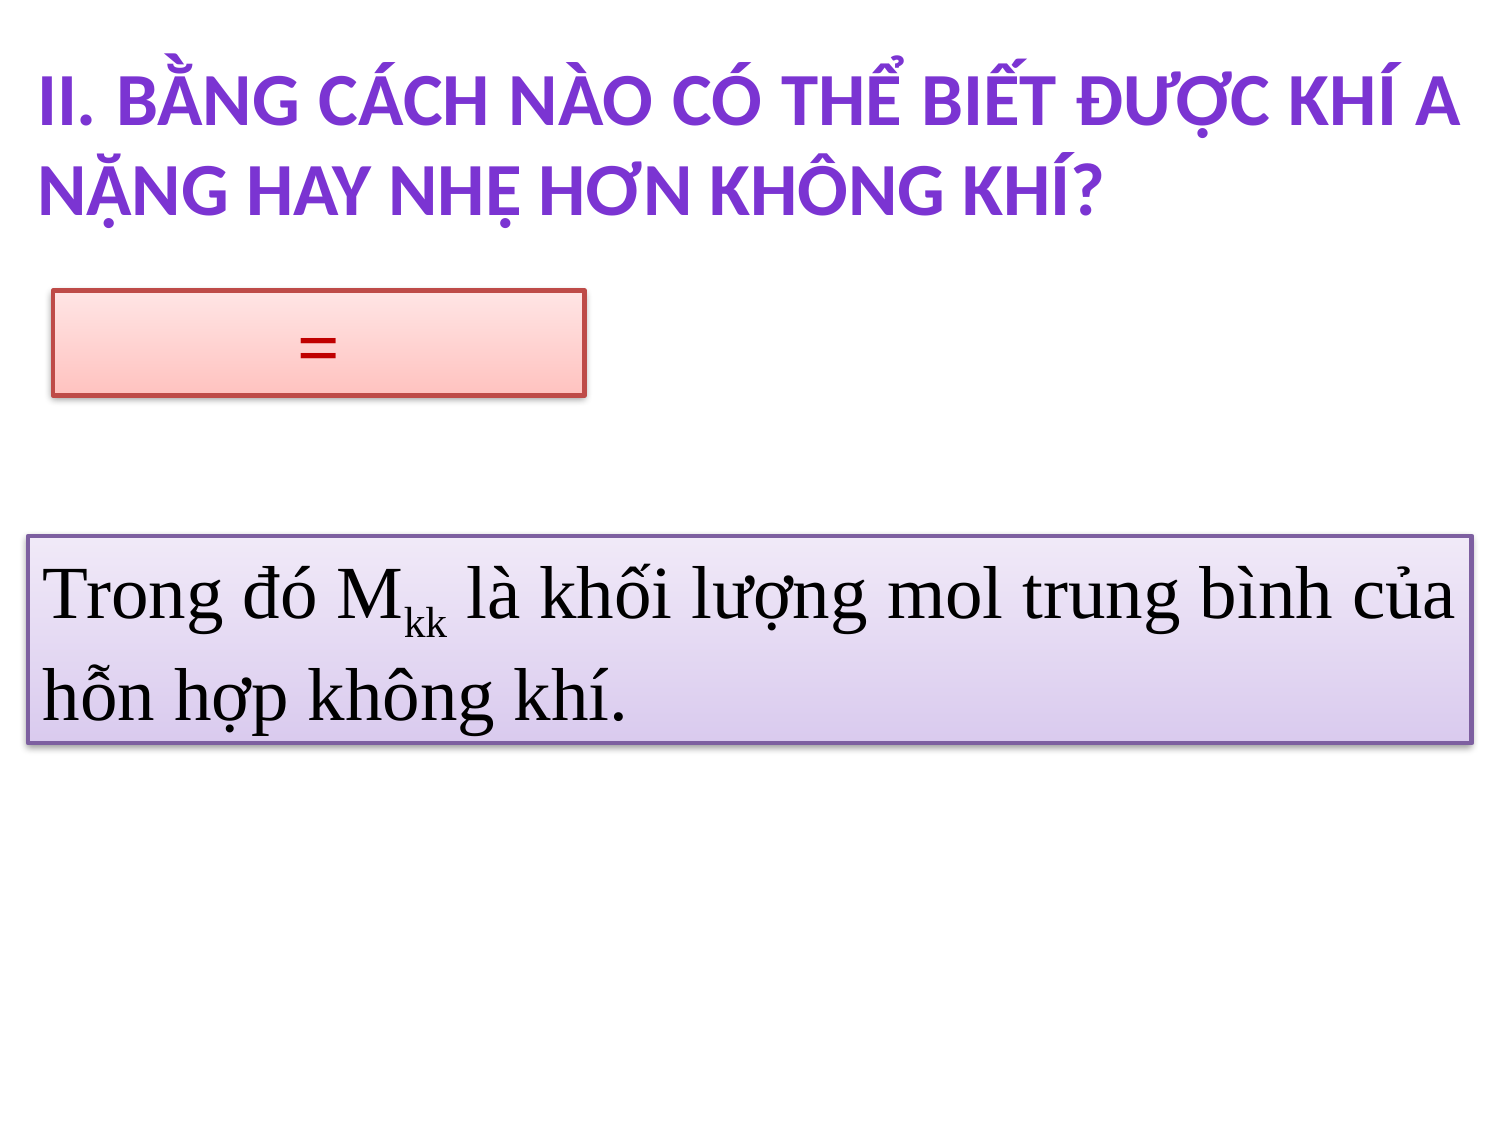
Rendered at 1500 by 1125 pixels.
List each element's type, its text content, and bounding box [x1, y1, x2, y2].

text_box II. Bằng cách nào có thể biết được khí A nặng hay nhẹ hơn không khí? [22, 42, 1478, 238]
text_box Trong đó Mkk là khối lượng mol trung bình của hỗn hợp không khí. [27, 535, 1472, 744]
